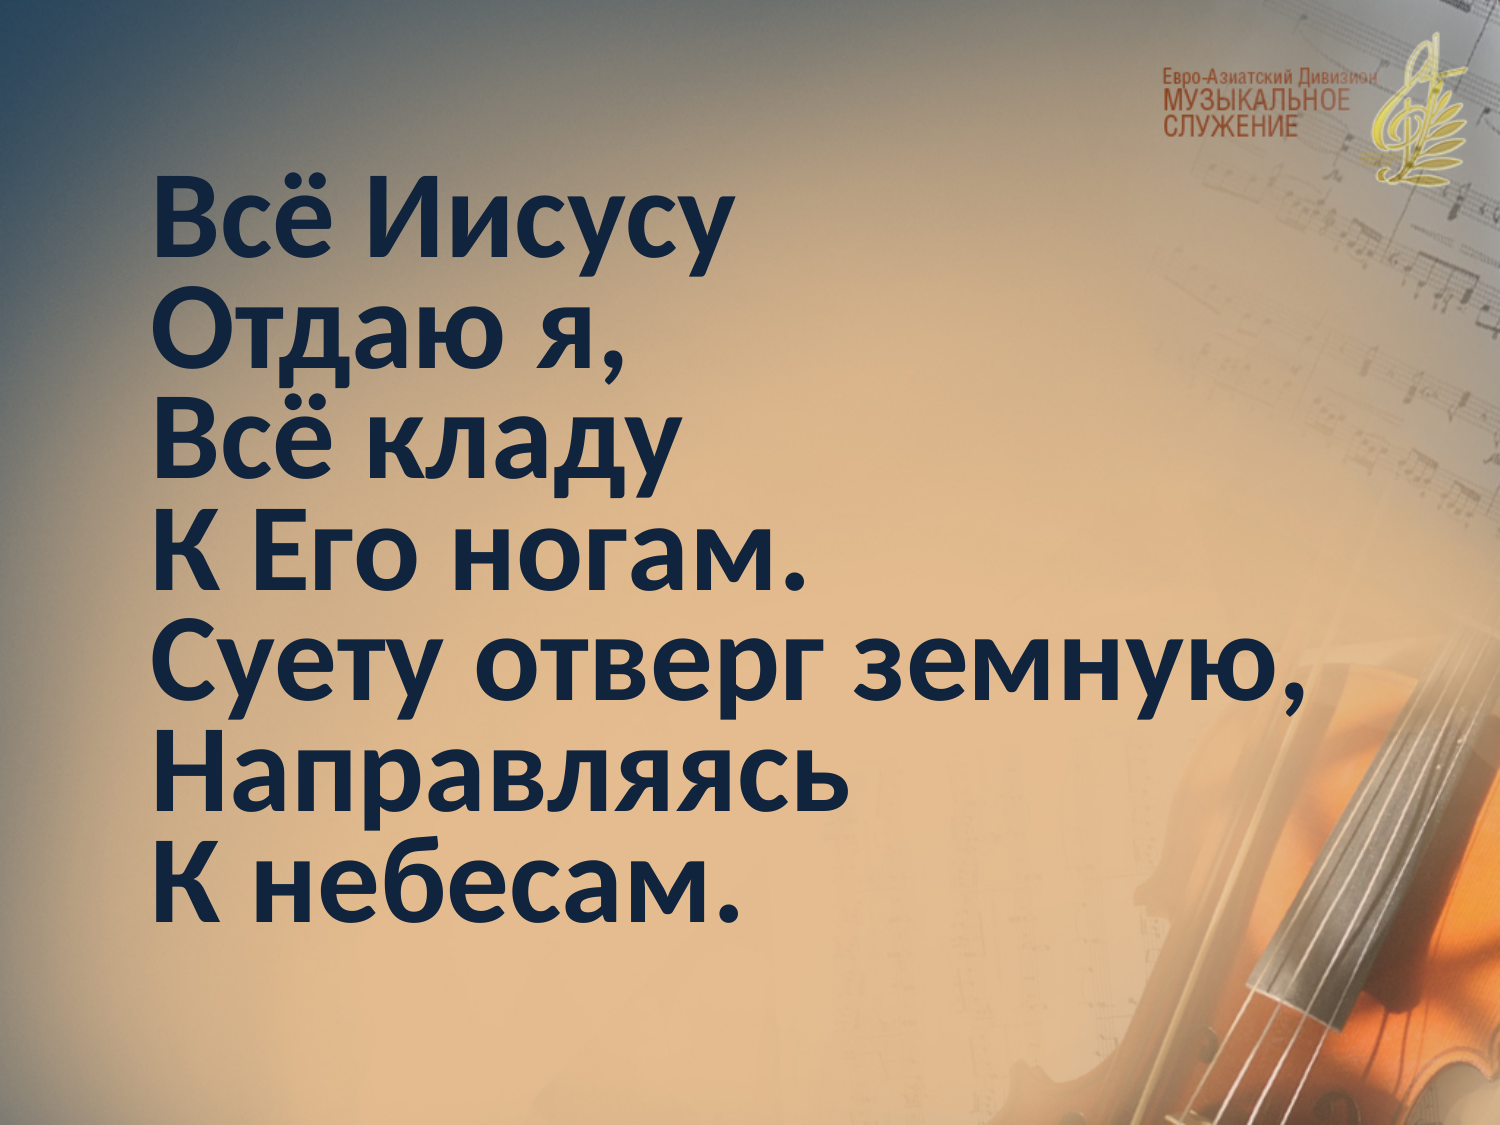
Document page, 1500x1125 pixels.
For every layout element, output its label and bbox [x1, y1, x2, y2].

list [0, 0, 1500, 1125]
